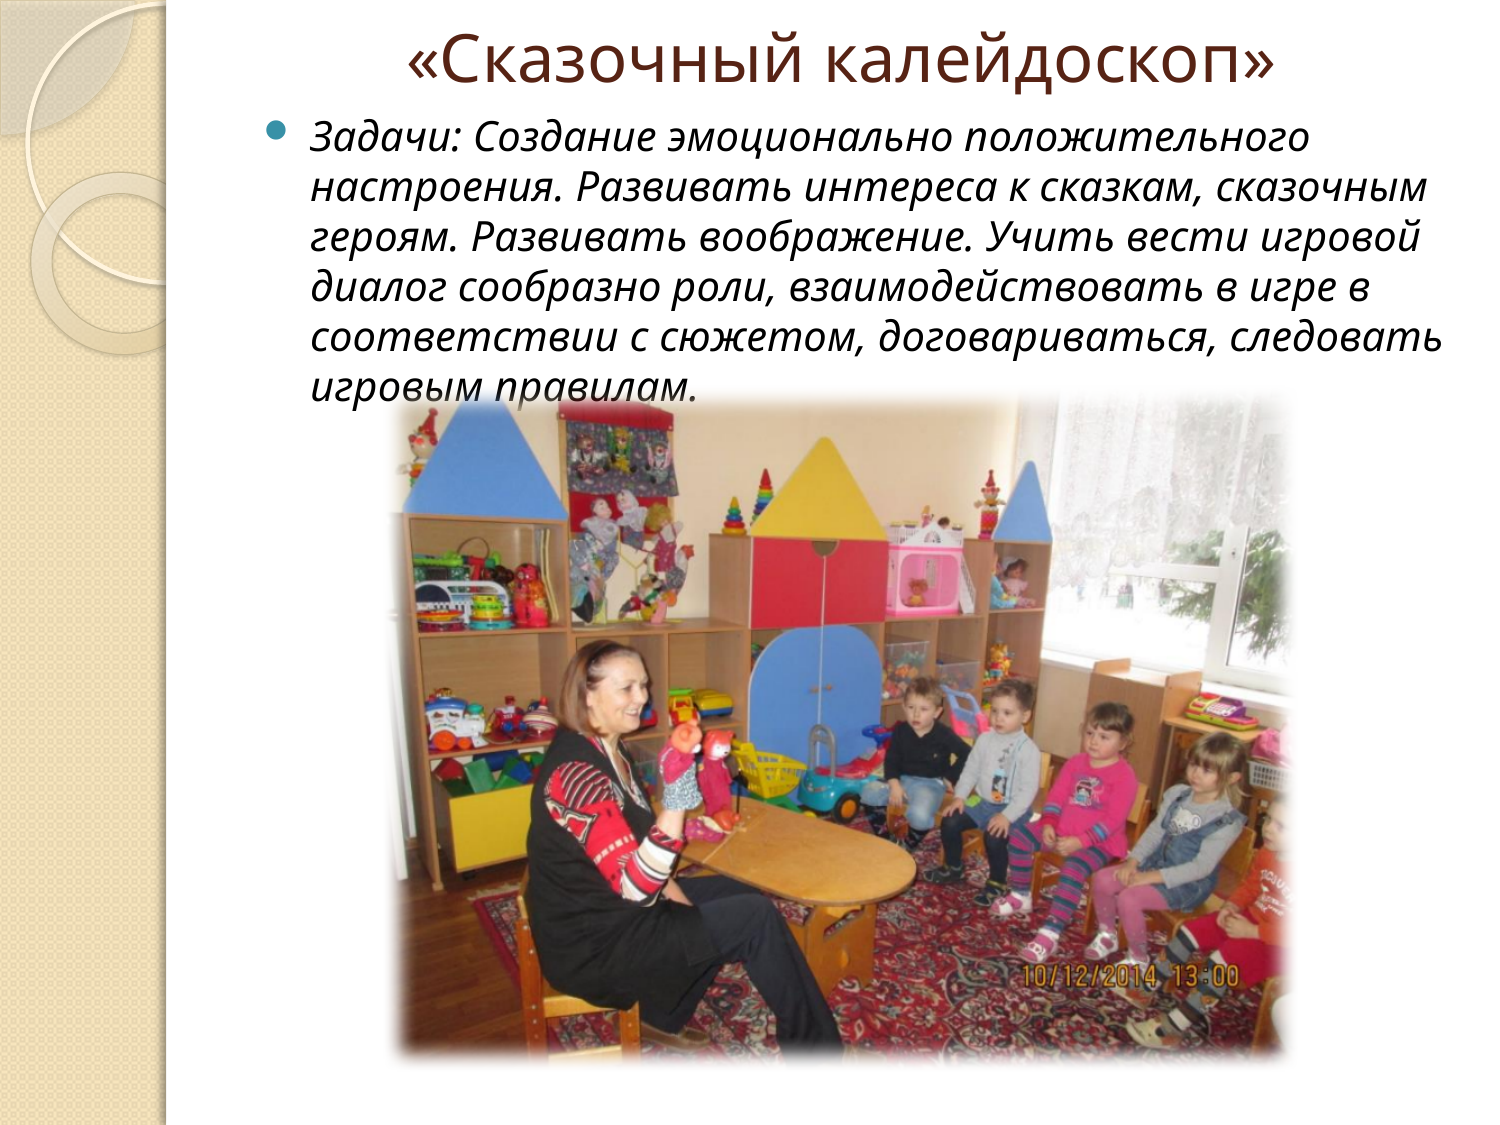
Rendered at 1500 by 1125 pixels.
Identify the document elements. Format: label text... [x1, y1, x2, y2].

list Задачи: Создание эмоционально положительного настроения. Развивать интереса к сказкам, сказочным героям. Развивать воображение. Учить вести игровой диалог сообразно роли, взаимодействовать в игре в соответствии с сюжетом, договариваться, следовать игровым правилам. [235, 101, 1466, 1025]
title «Сказочный калейдоскоп» [226, 1, 1457, 190]
picture [383, 385, 1300, 1073]
